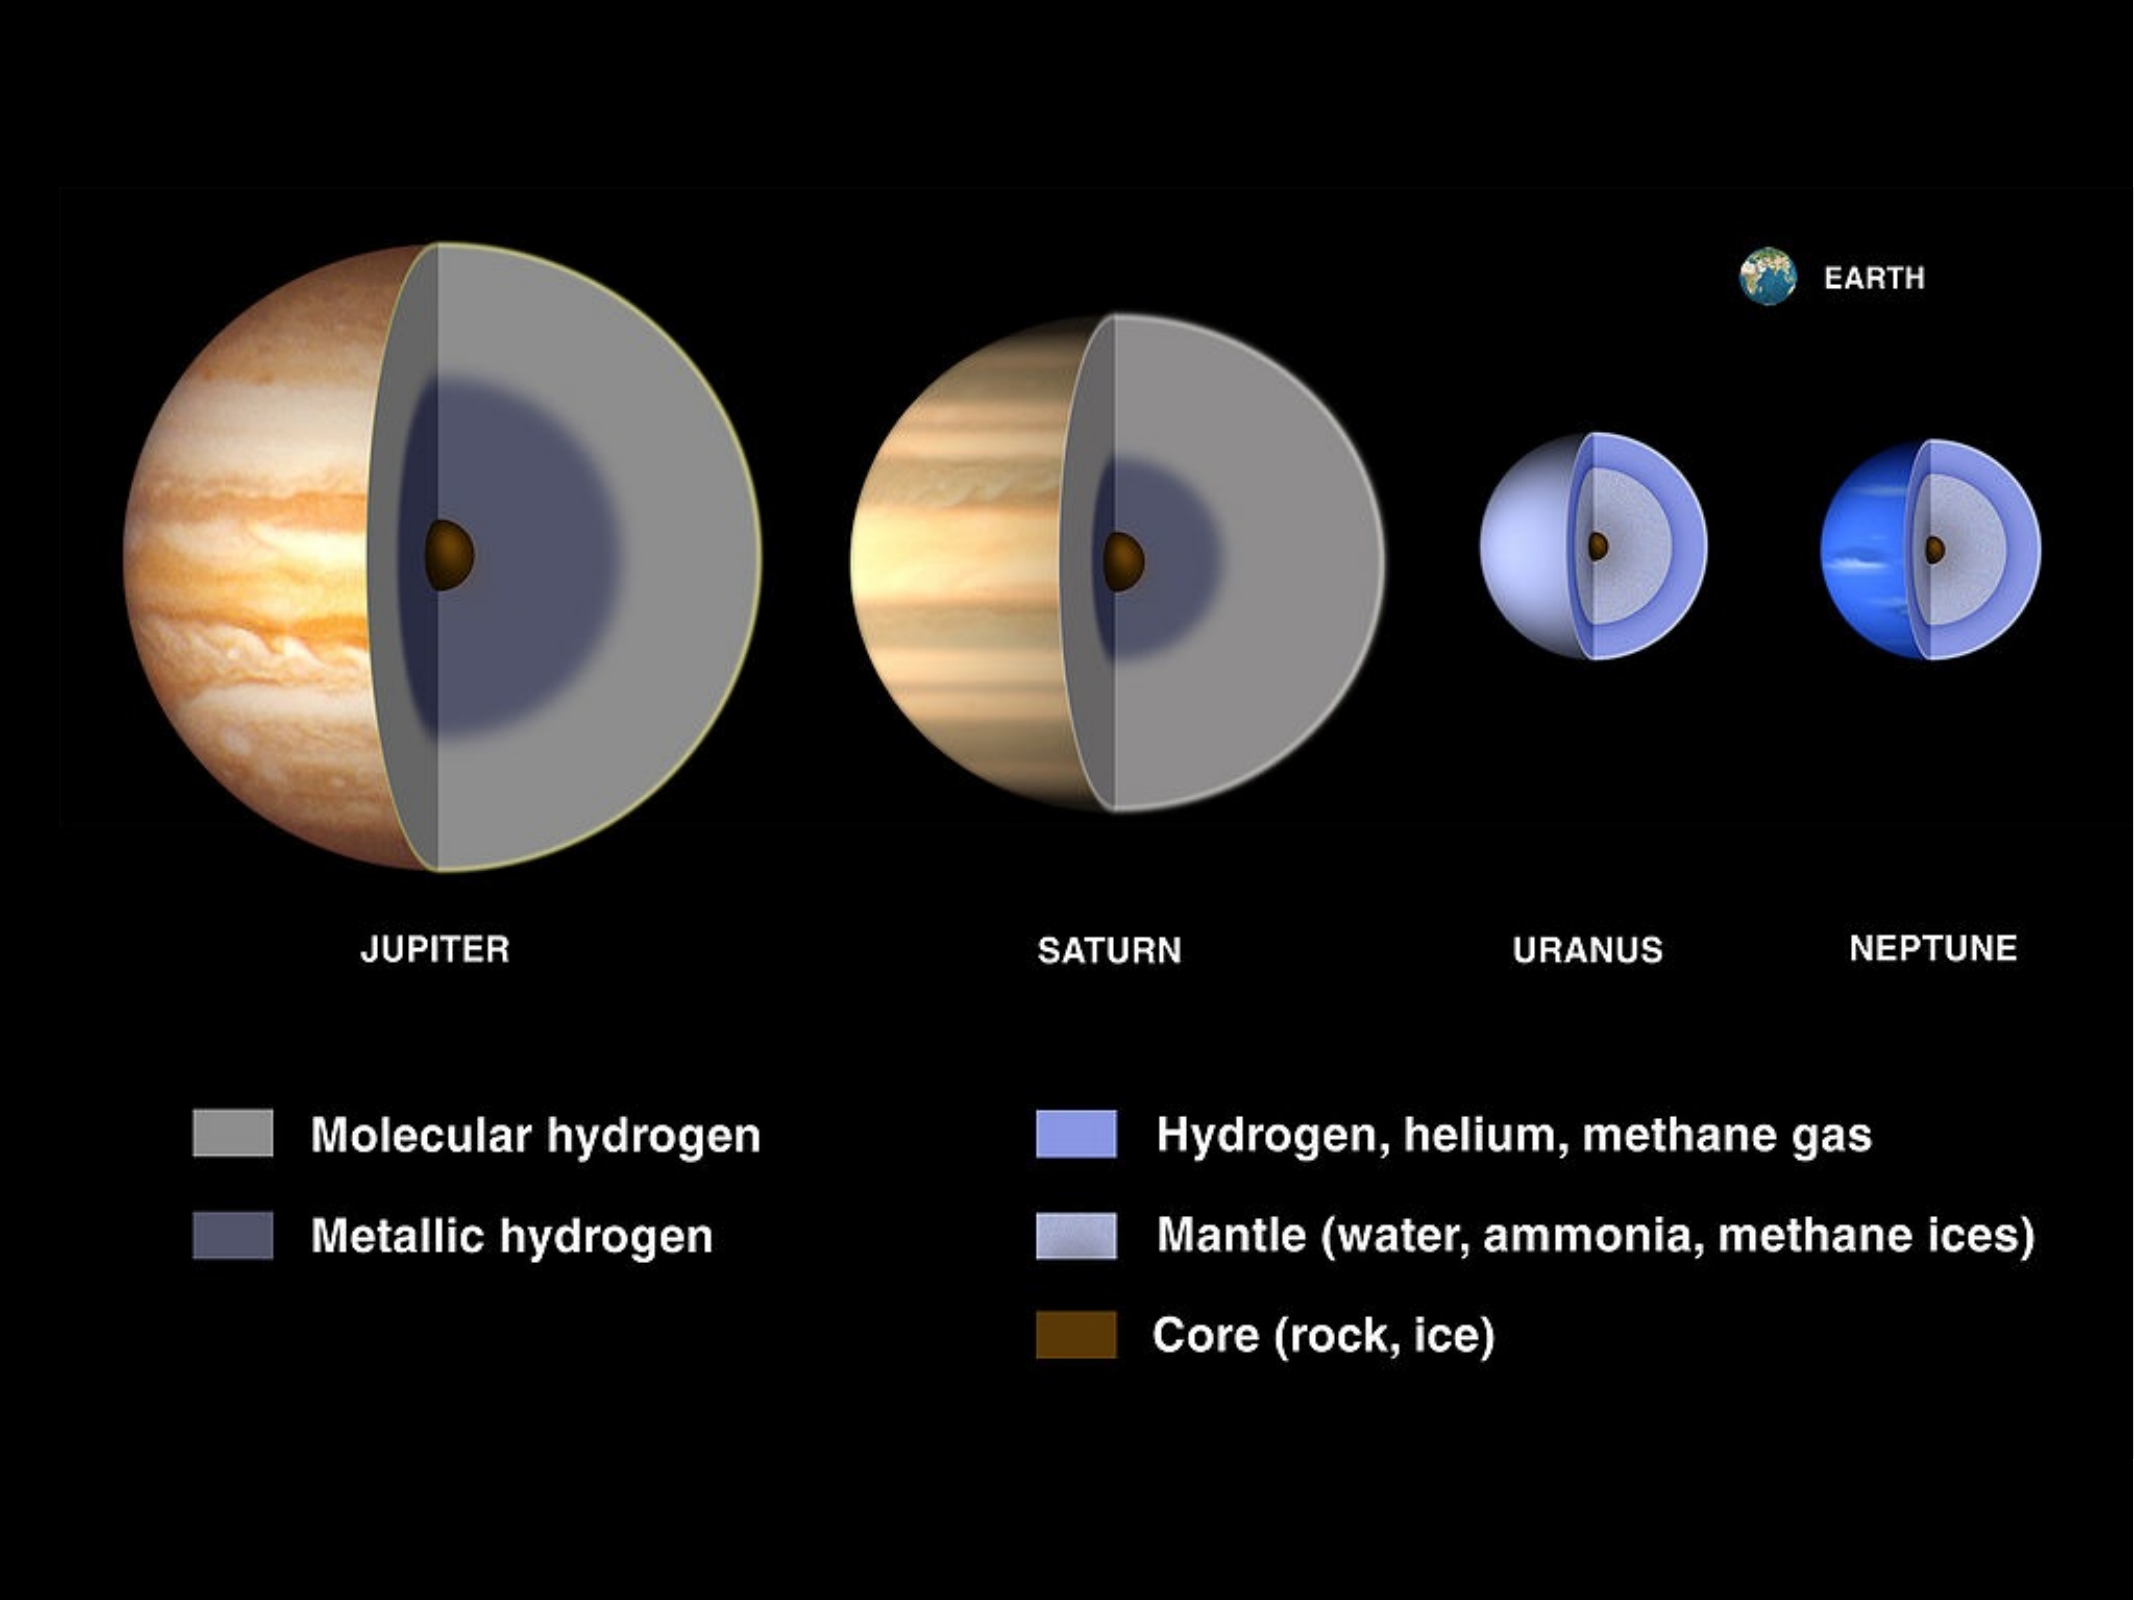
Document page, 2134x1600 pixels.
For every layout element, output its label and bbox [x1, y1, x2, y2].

picture [59, 187, 2134, 1460]
